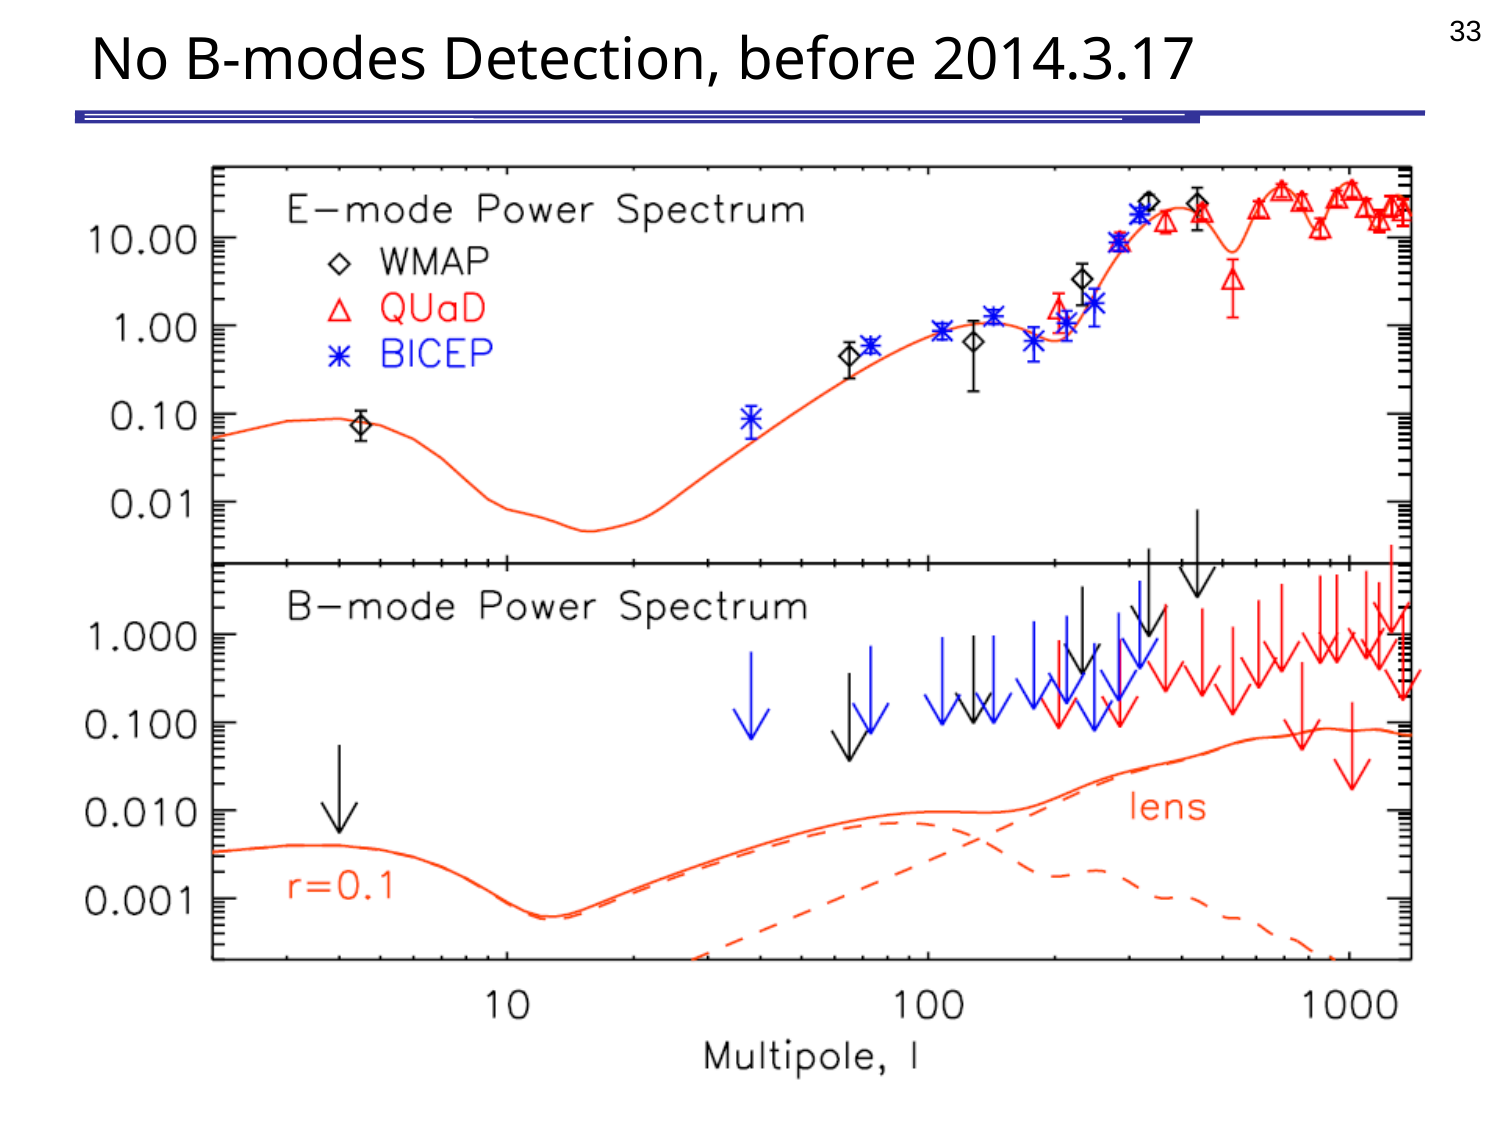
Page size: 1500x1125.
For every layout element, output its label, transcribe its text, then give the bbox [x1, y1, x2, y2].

slide_number 33 [1387, 4, 1498, 84]
title No B-modes Detection, before 2014.3.17 [74, 12, 1426, 101]
picture [64, 148, 1436, 1101]
